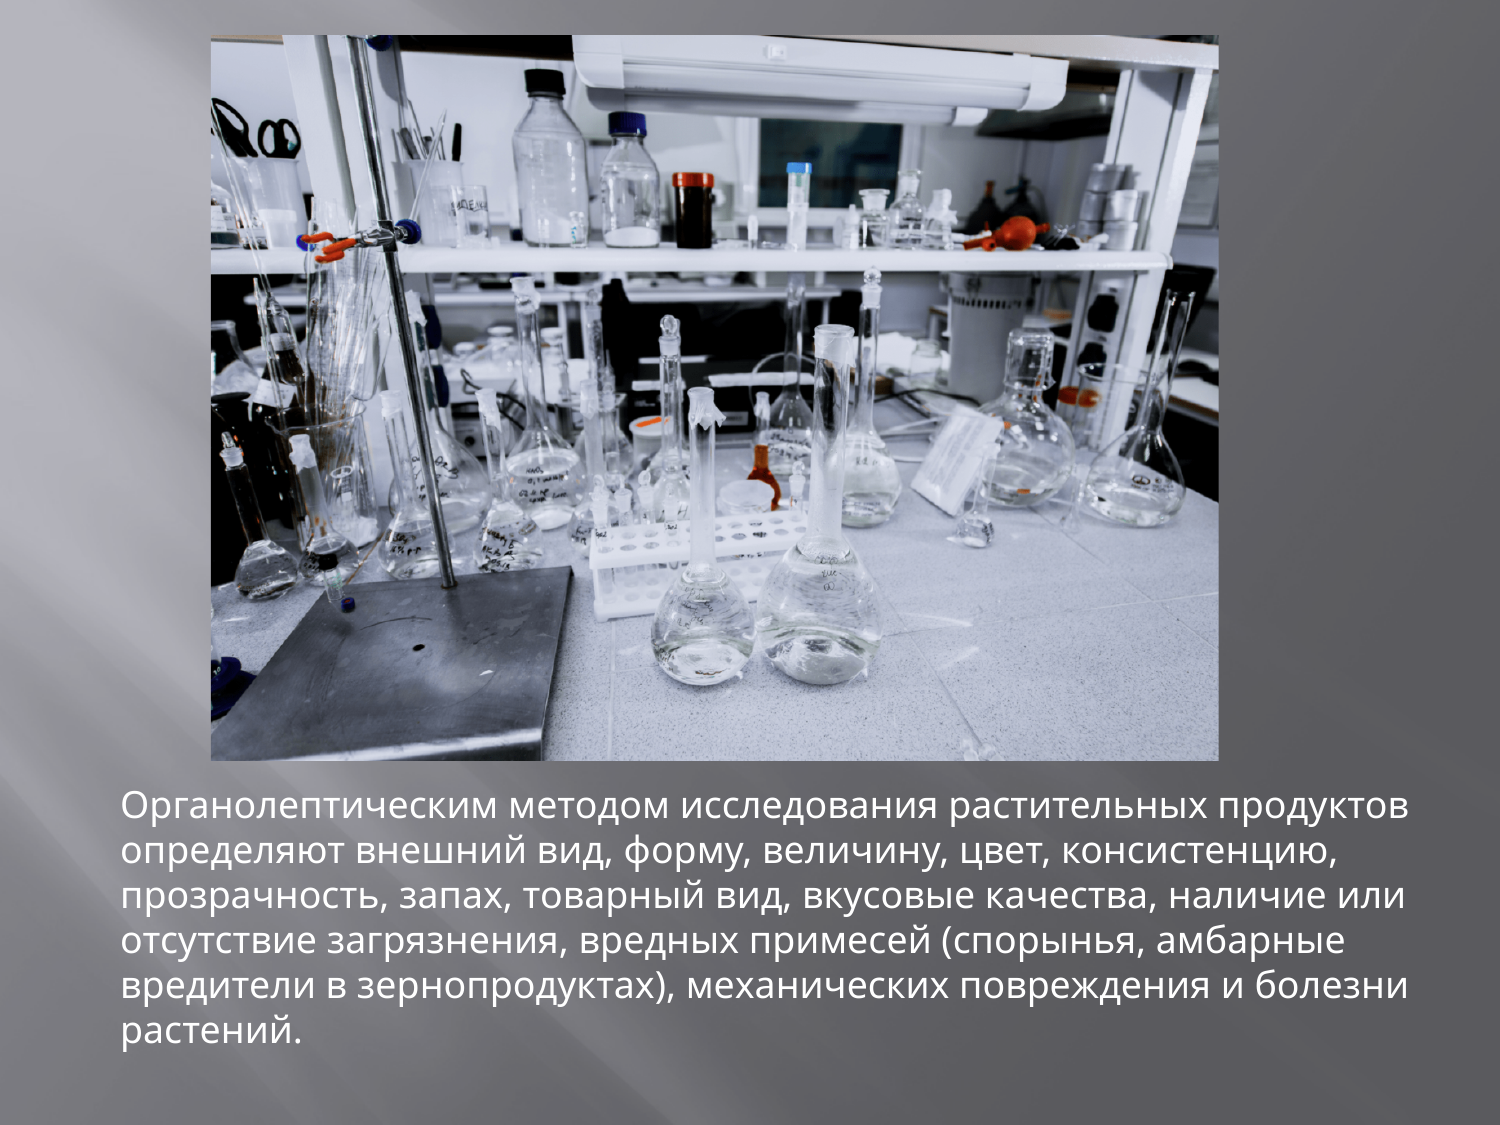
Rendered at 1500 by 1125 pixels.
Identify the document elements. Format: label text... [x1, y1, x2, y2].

text_box Органолептическим методом исследования растительных продуктов определяют внешний вид, форму, величину, цвет, консистенцию, прозрачность, запах, товарный вид, вкусовые качества, наличие или отсутствие загрязнения, вредных примесей (спорынья, амбарные вредители в зернопродуктах), механических повреждения и болезни растений. [105, 773, 1465, 1059]
picture [210, 34, 1219, 761]
